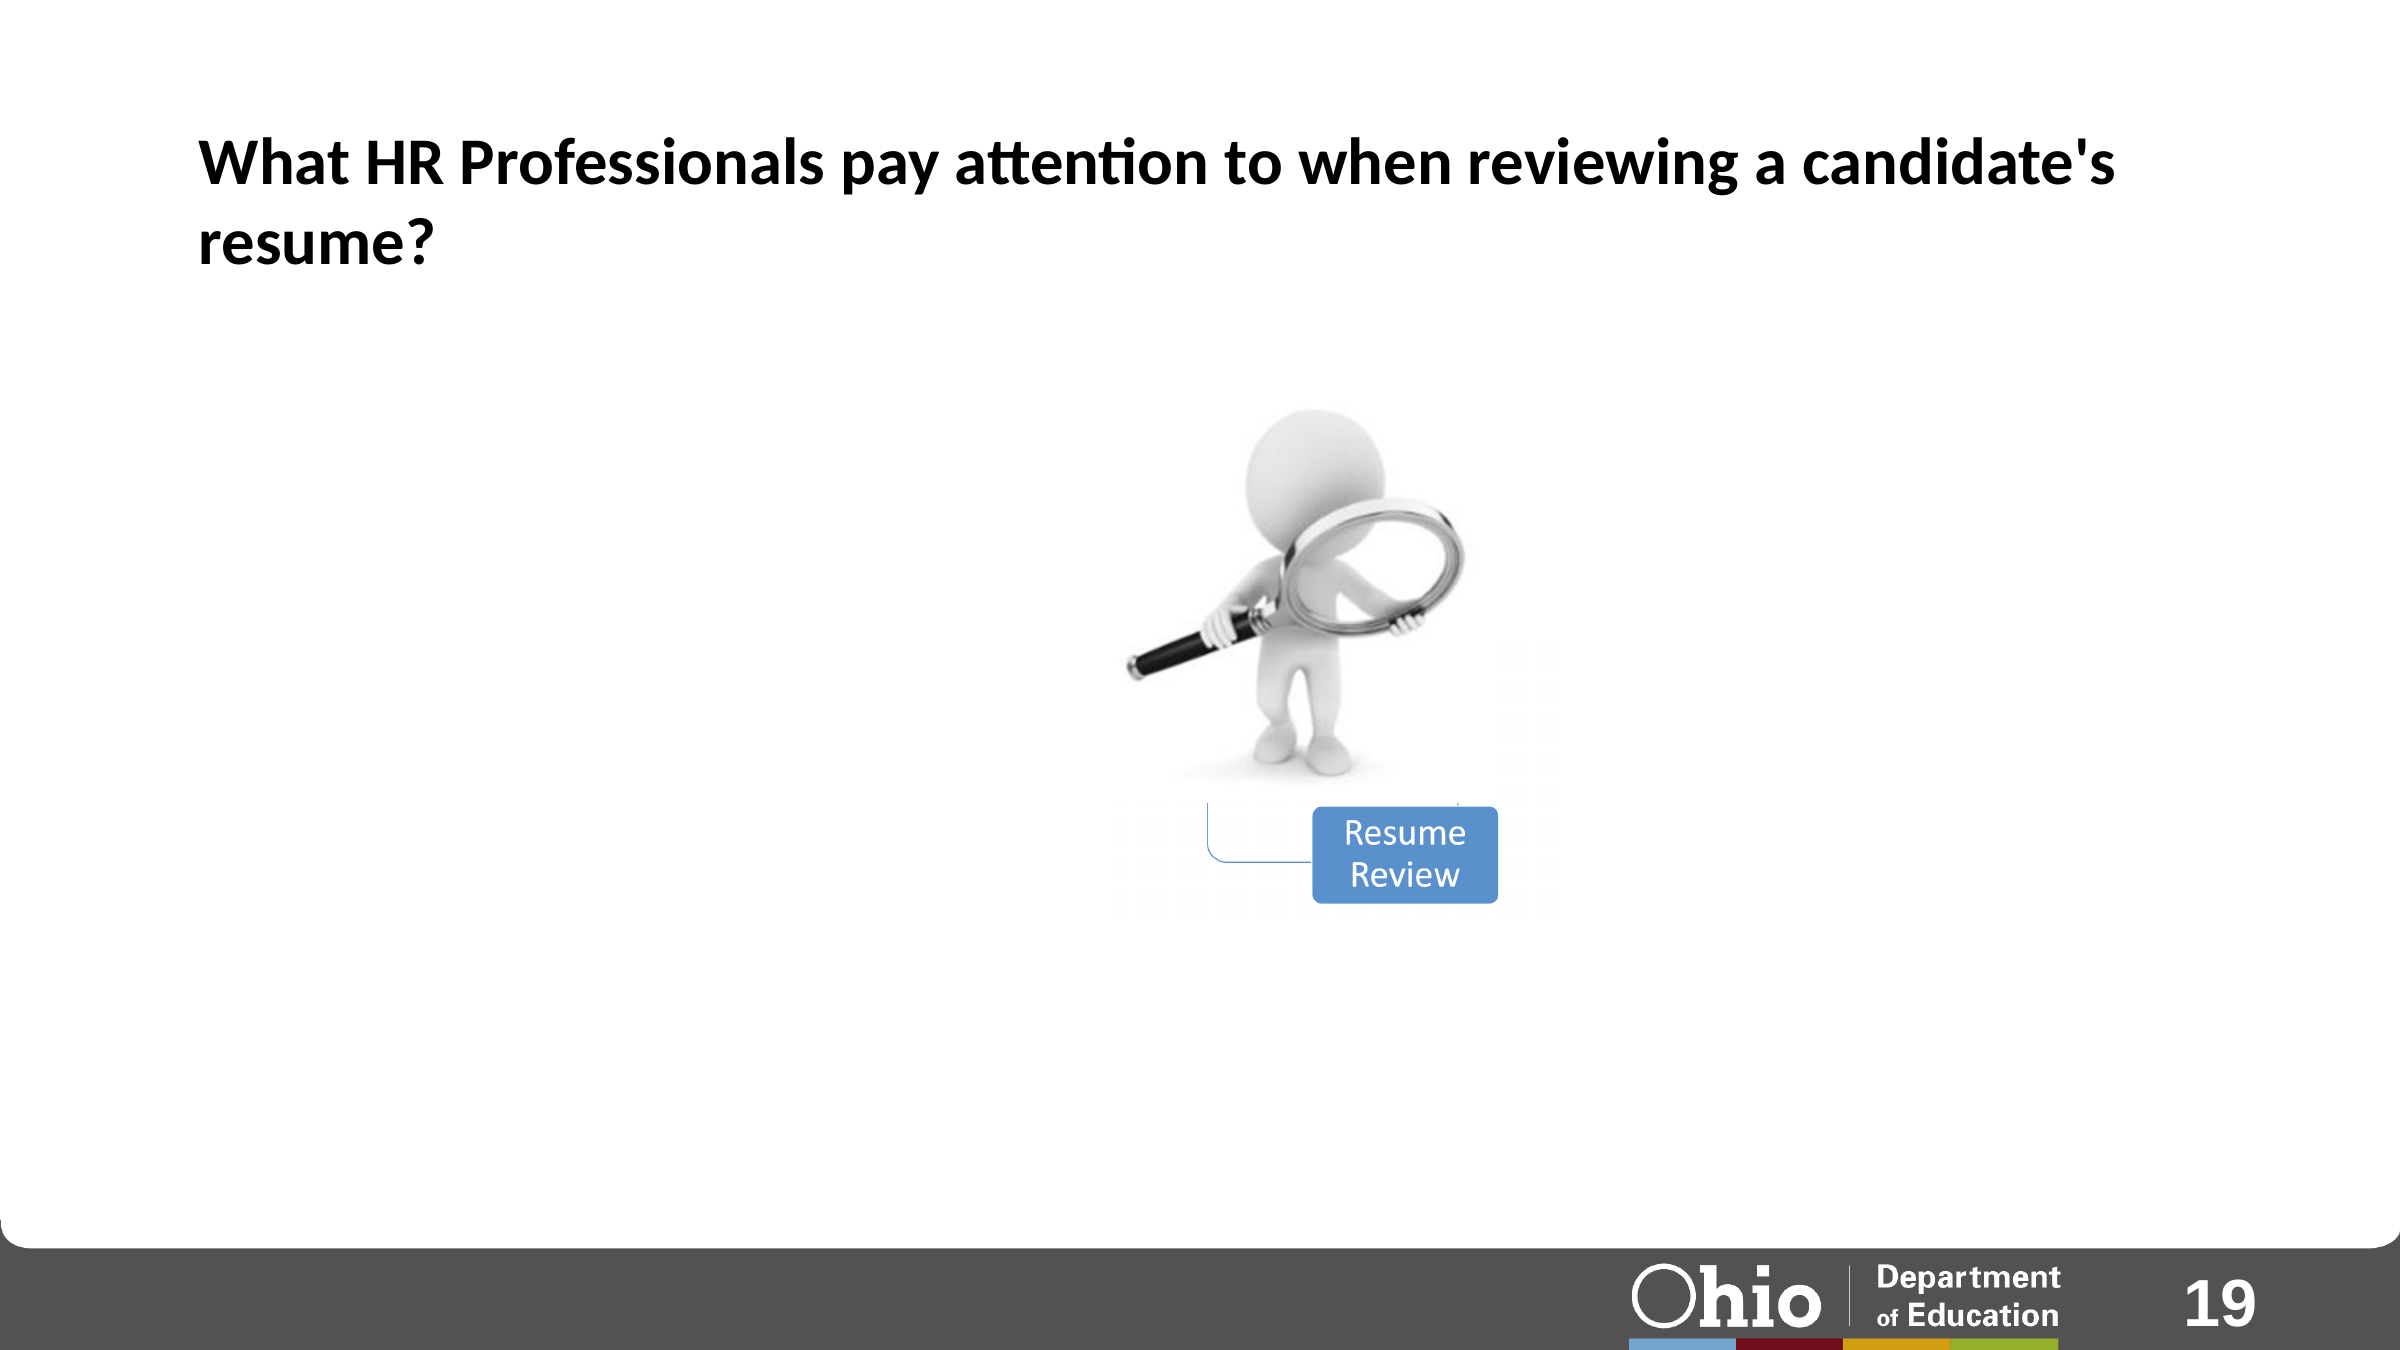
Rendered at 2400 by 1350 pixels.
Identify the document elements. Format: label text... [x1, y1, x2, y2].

picture [1107, 630, 1558, 920]
text_box What HR Professionals pay attention to when reviewing a candidate's resume? [183, 110, 2203, 286]
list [1108, 394, 1492, 803]
picture [0, 1209, 2400, 1350]
